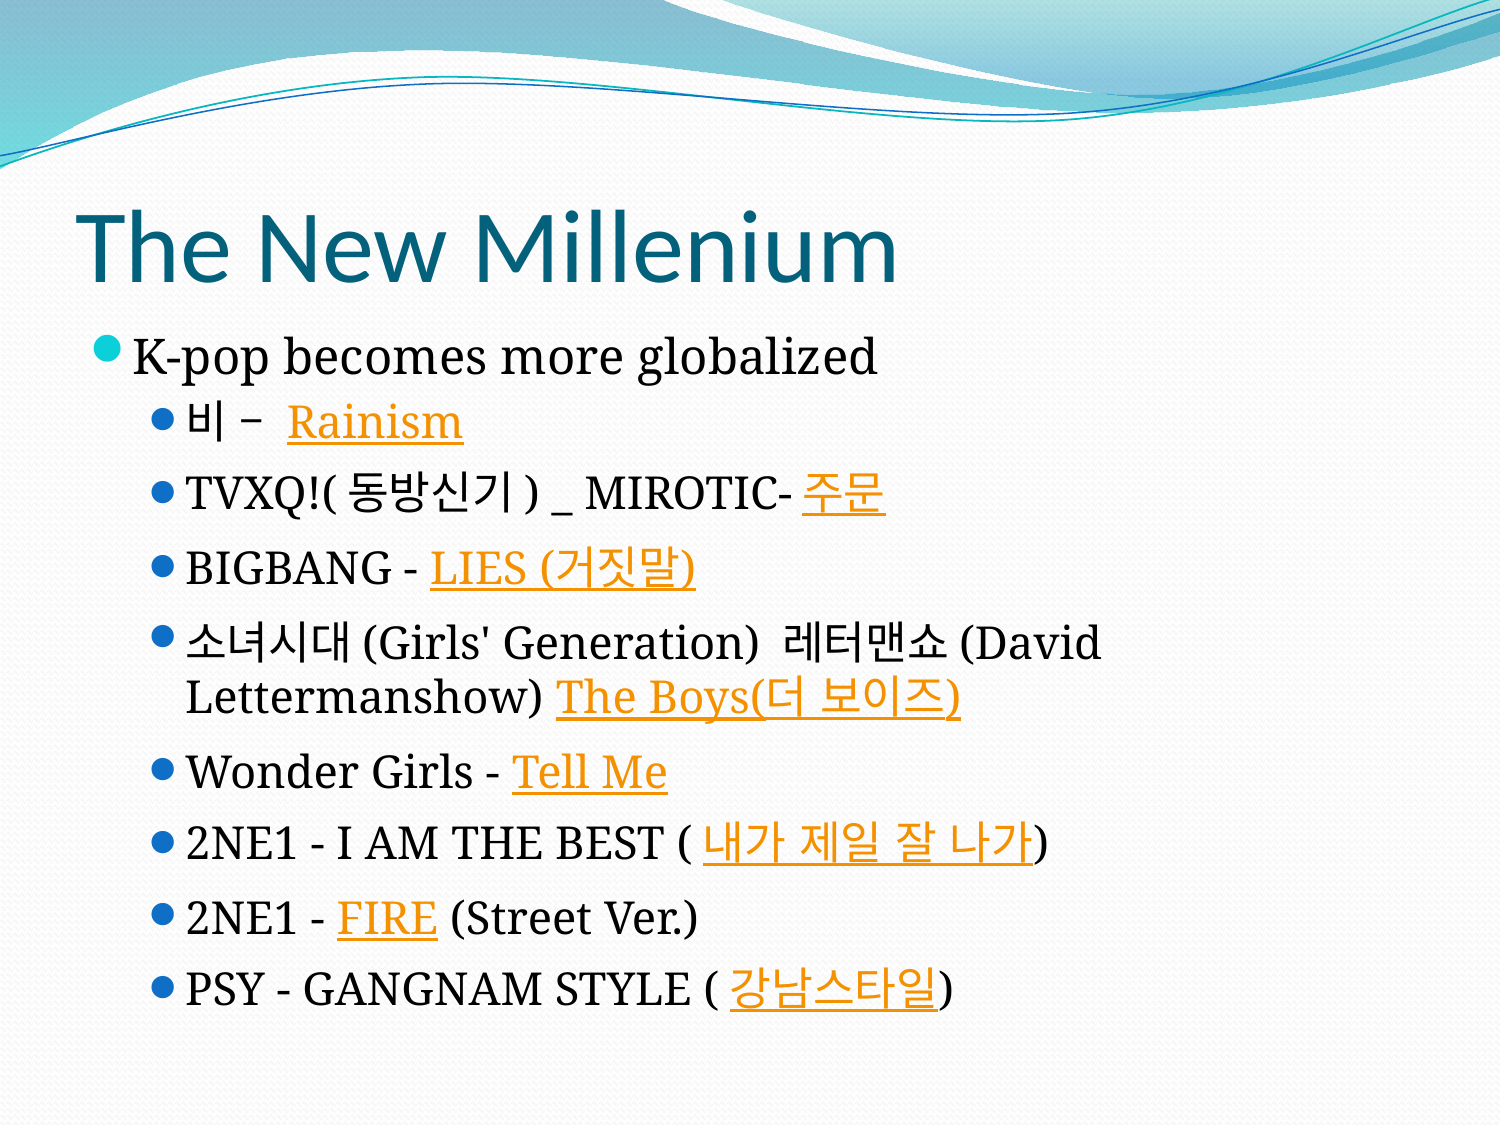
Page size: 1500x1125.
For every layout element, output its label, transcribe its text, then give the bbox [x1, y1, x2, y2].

list K-pop becomes more globalized 비 – Rainism TVXQ!(동방신기) _ MIROTIC-주문 BIGBANG - LIES (거짓말) 소녀시대(Girls' Generation) 레터맨쇼(David Lettermanshow) The Boys(더 보이즈) Wonder Girls - Tell Me 2NE1 - I AM THE BEST (내가 제일 잘 나가) 2NE1 - FIRE (Street Ver.) PSY - GANGNAM STYLE (강남스타일) [75, 317, 1425, 1038]
title The New Millenium [75, 115, 1425, 303]
